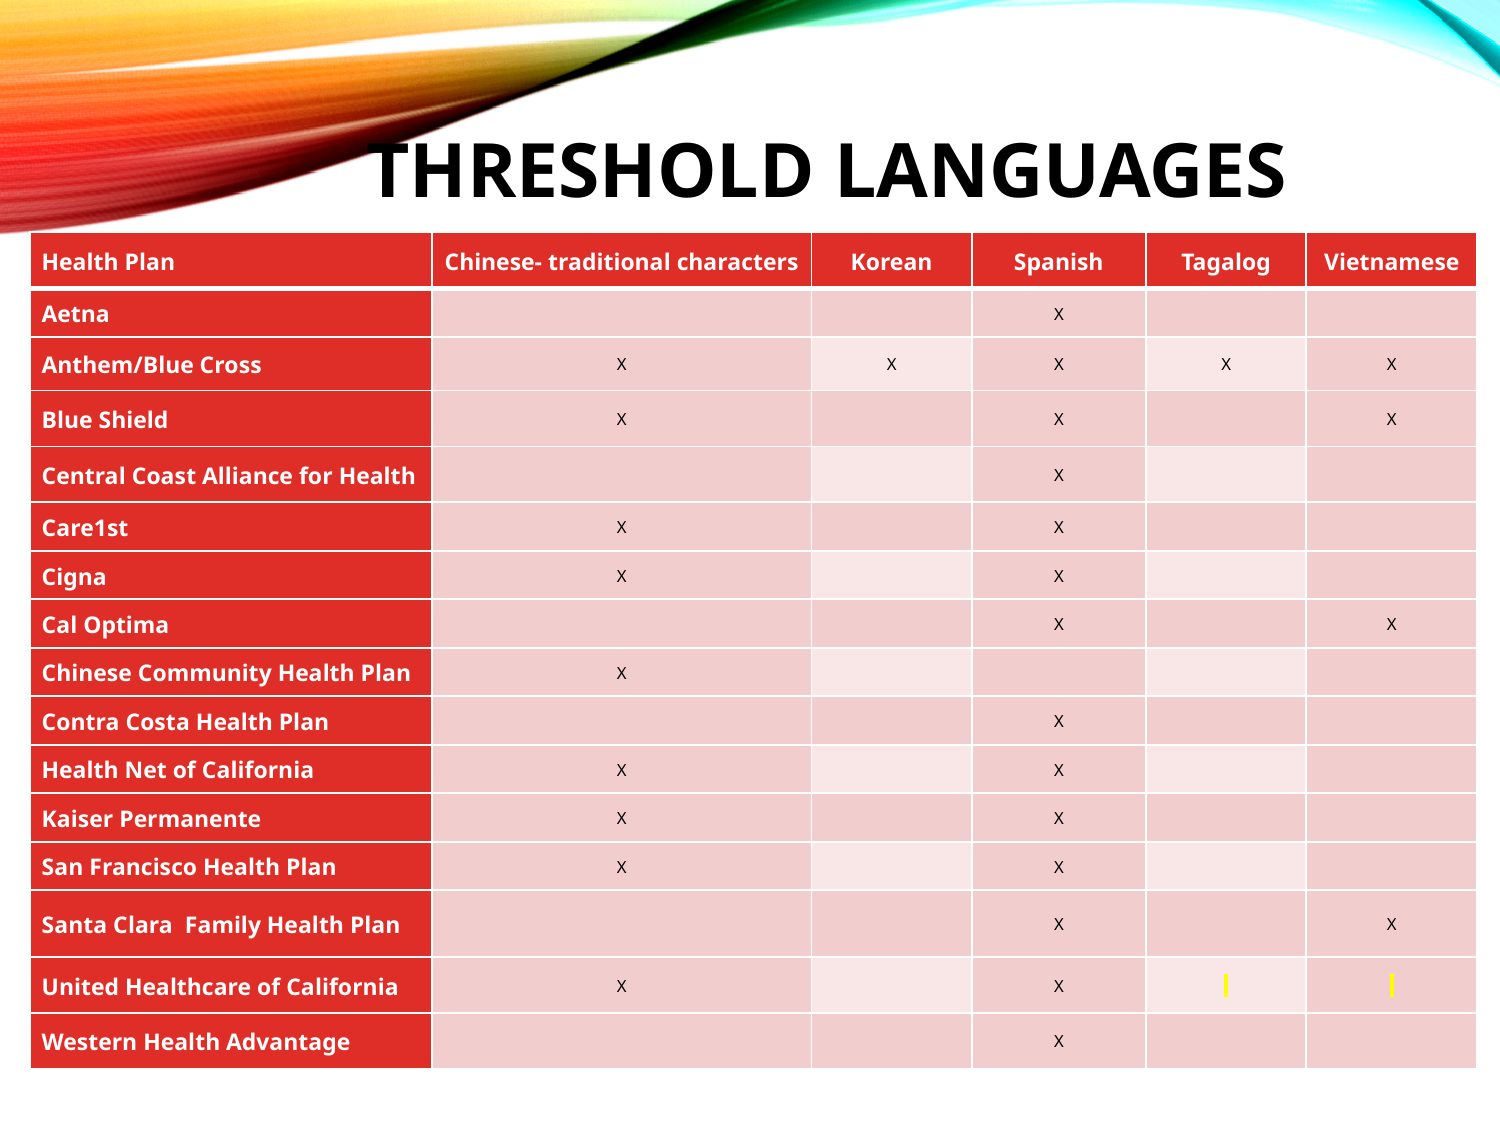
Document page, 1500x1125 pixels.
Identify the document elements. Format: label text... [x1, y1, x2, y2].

table_cell X [973, 746, 1145, 792]
table_cell [1147, 843, 1305, 889]
table_header Health Plan [31, 233, 431, 286]
table_cell [1307, 447, 1476, 501]
table_cell [812, 600, 971, 647]
table_cell [973, 649, 1145, 695]
table_cell [1307, 503, 1476, 550]
table_cell X [973, 600, 1145, 647]
table_header Spanish [973, 233, 1145, 286]
table_cell [812, 391, 971, 446]
table_cell X [1307, 338, 1476, 390]
table_cell X [1307, 891, 1476, 956]
table_cell X [433, 338, 811, 390]
table_header Vietnamese [1307, 233, 1476, 286]
table_cell [1147, 503, 1305, 550]
table_cell Cigna [31, 552, 431, 598]
table_cell [1147, 391, 1305, 446]
table_cell [433, 891, 811, 956]
table_cell [1147, 552, 1305, 598]
table_cell X [433, 958, 811, 1012]
table_cell Kaiser Permanente [31, 794, 431, 841]
table_cell X [433, 649, 811, 695]
table_cell [812, 794, 971, 841]
table_cell [812, 503, 971, 550]
table_cell [1147, 891, 1305, 956]
table_cell X [1307, 391, 1476, 446]
table_cell X [973, 338, 1145, 390]
table_cell Care1st [31, 503, 431, 550]
table_cell X [973, 697, 1145, 744]
table_cell [812, 552, 971, 598]
table_cell X [973, 447, 1145, 501]
table_header Chinese- traditional characters [433, 233, 811, 286]
table_cell [433, 447, 811, 501]
table_cell [433, 1014, 811, 1068]
table_cell [1147, 291, 1305, 336]
table_cell Blue Shield [31, 391, 431, 446]
table_cell Central Coast Alliance for Health [31, 447, 431, 501]
table_cell [812, 1014, 971, 1068]
table_cell Anthem/Blue Cross [31, 338, 431, 390]
table_cell [1147, 958, 1305, 1012]
table_cell X [973, 958, 1145, 1012]
table_cell X [812, 338, 971, 390]
table_cell [1147, 794, 1305, 841]
table_header Korean [812, 233, 971, 286]
table_cell [812, 843, 971, 889]
table_cell [812, 697, 971, 744]
table_cell Cal Optima [31, 600, 431, 647]
table_cell [1147, 697, 1305, 744]
table_cell [1307, 649, 1476, 695]
table_cell [1147, 447, 1305, 501]
table_cell [1307, 843, 1476, 889]
table_cell Contra Costa Health Plan [31, 697, 431, 744]
table_cell X [973, 391, 1145, 446]
table_cell X [973, 552, 1145, 598]
table_cell [1307, 1014, 1476, 1068]
table_cell [1307, 794, 1476, 841]
table_cell X [433, 391, 811, 446]
table_cell [812, 649, 971, 695]
table_cell X [973, 291, 1145, 336]
table_cell San Francisco Health Plan [31, 843, 431, 889]
table_cell X [433, 503, 811, 550]
table_header Tagalog [1147, 233, 1305, 286]
table_cell [1147, 1014, 1305, 1068]
table_cell [812, 746, 971, 792]
table_cell [1147, 746, 1305, 792]
table_cell Western Health Advantage [31, 1014, 431, 1068]
table_cell Aetna [31, 291, 431, 336]
table_cell [812, 891, 971, 956]
table_cell [433, 291, 811, 336]
table_cell X [433, 552, 811, 598]
table_cell X [1307, 600, 1476, 647]
table_cell X [1147, 338, 1305, 390]
table_cell [1307, 291, 1476, 336]
table_cell [1147, 600, 1305, 647]
table_cell X [973, 891, 1145, 956]
table_cell [433, 697, 811, 744]
table_cell X [973, 794, 1145, 841]
table_cell [812, 291, 971, 336]
table_cell [1307, 552, 1476, 598]
table_cell [1307, 697, 1476, 744]
table_cell Santa Clara Family Health Plan [31, 891, 431, 956]
table_cell Health Net of California [31, 746, 431, 792]
table_cell X [433, 746, 811, 792]
table_cell X [433, 794, 811, 841]
table_cell [812, 447, 971, 501]
table_cell X [973, 503, 1145, 550]
table_cell [433, 600, 811, 647]
table_cell [1307, 746, 1476, 792]
table_cell X [433, 843, 811, 889]
table_cell [812, 958, 971, 1012]
table_cell Chinese Community Health Plan [31, 649, 431, 695]
table_cell [1147, 649, 1305, 695]
table_cell United Healthcare of California [31, 958, 431, 1012]
table_cell X [973, 1014, 1145, 1068]
table_cell [1307, 958, 1476, 1012]
title Threshold Languages [106, 66, 1500, 279]
picture [0, 0, 1500, 237]
table_cell X [973, 843, 1145, 889]
